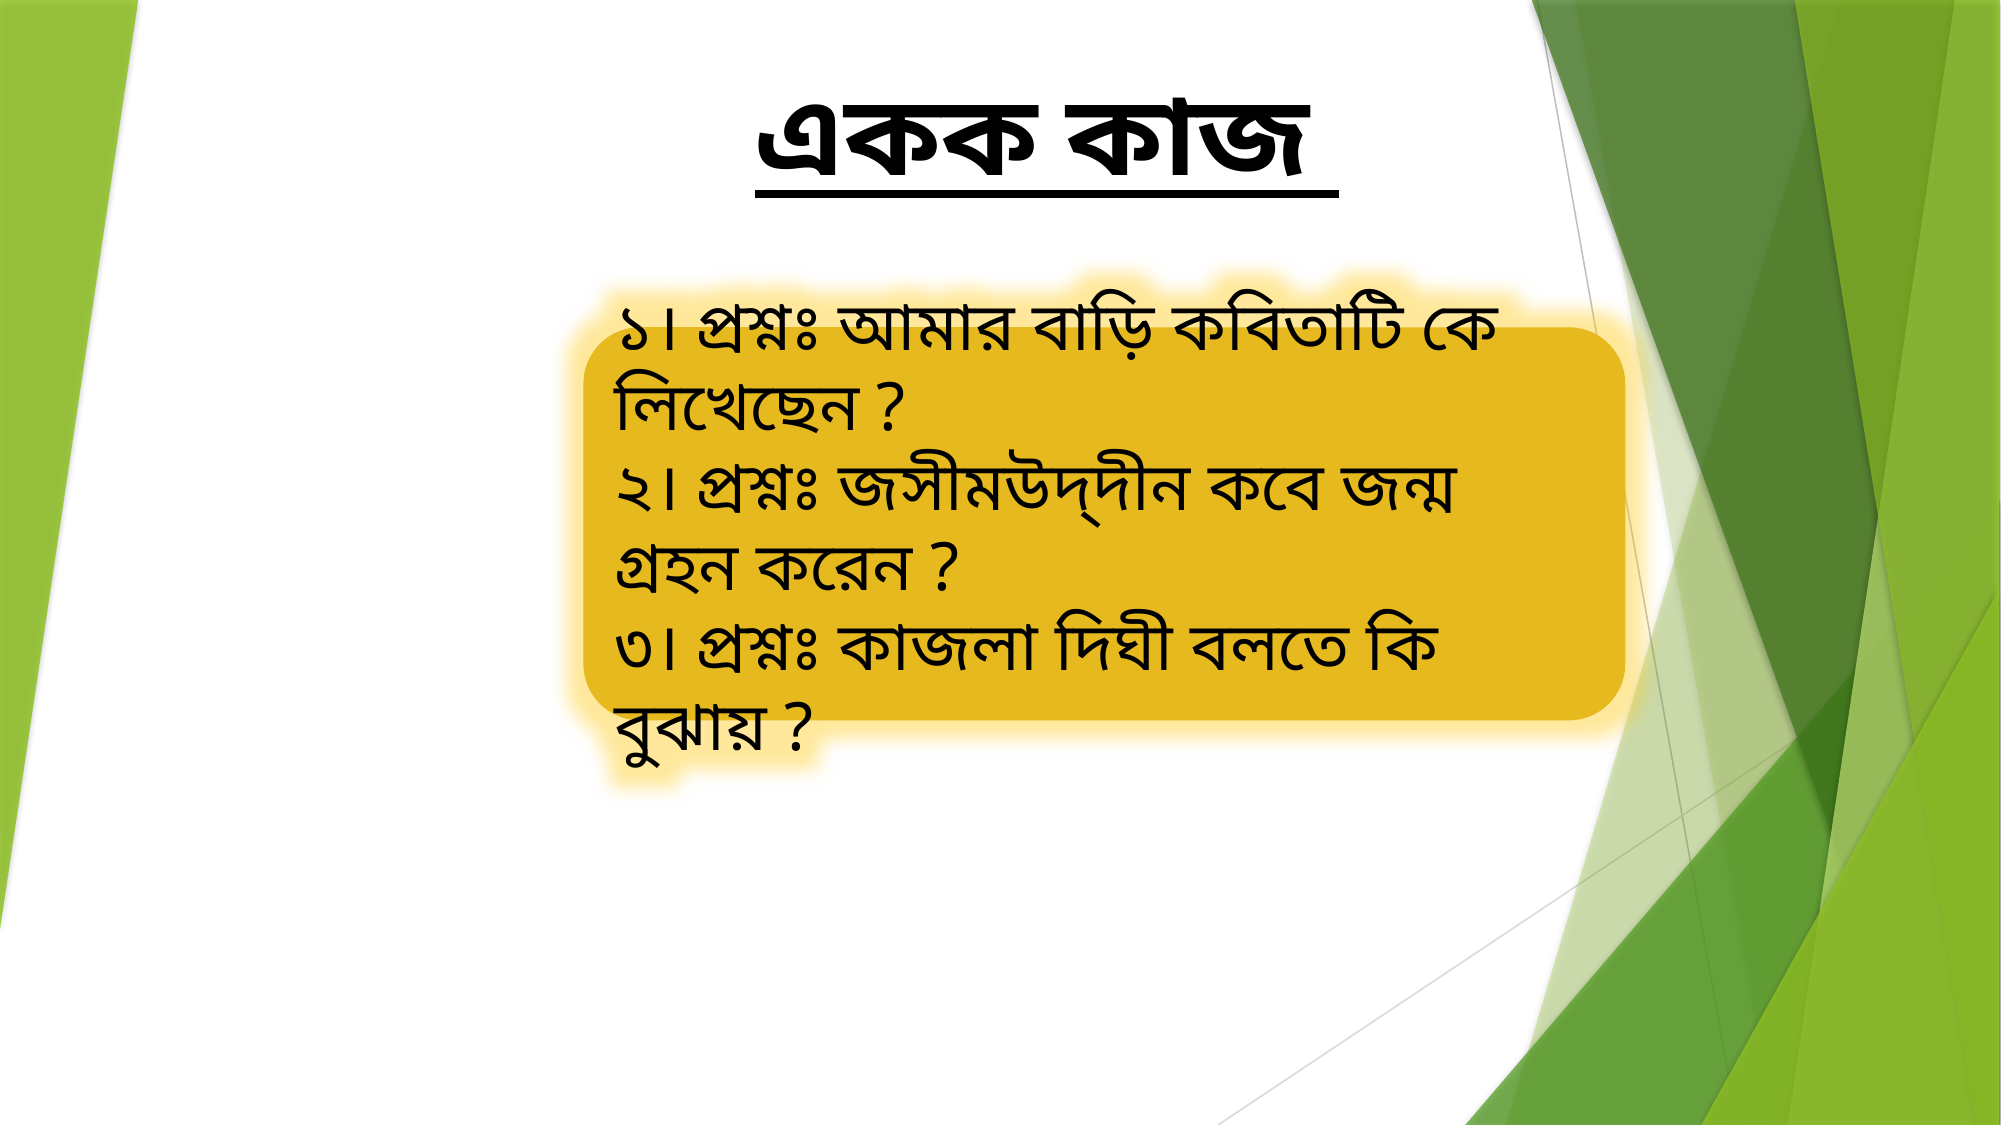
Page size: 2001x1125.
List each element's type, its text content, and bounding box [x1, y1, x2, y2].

text_box একক কাজ [738, 55, 1356, 206]
text_box ১। প্রশ্নঃ আমার বাড়ি কবিতাটি কে লিখেছেন ? ২। প্রশ্নঃ জসীমউদ্‌দীন কবে জন্ম গ্রহন করেন ? ৩। প্রশ্নঃ কাজলা দিঘী বলতে কি বুঝায় ? [582, 326, 1627, 722]
